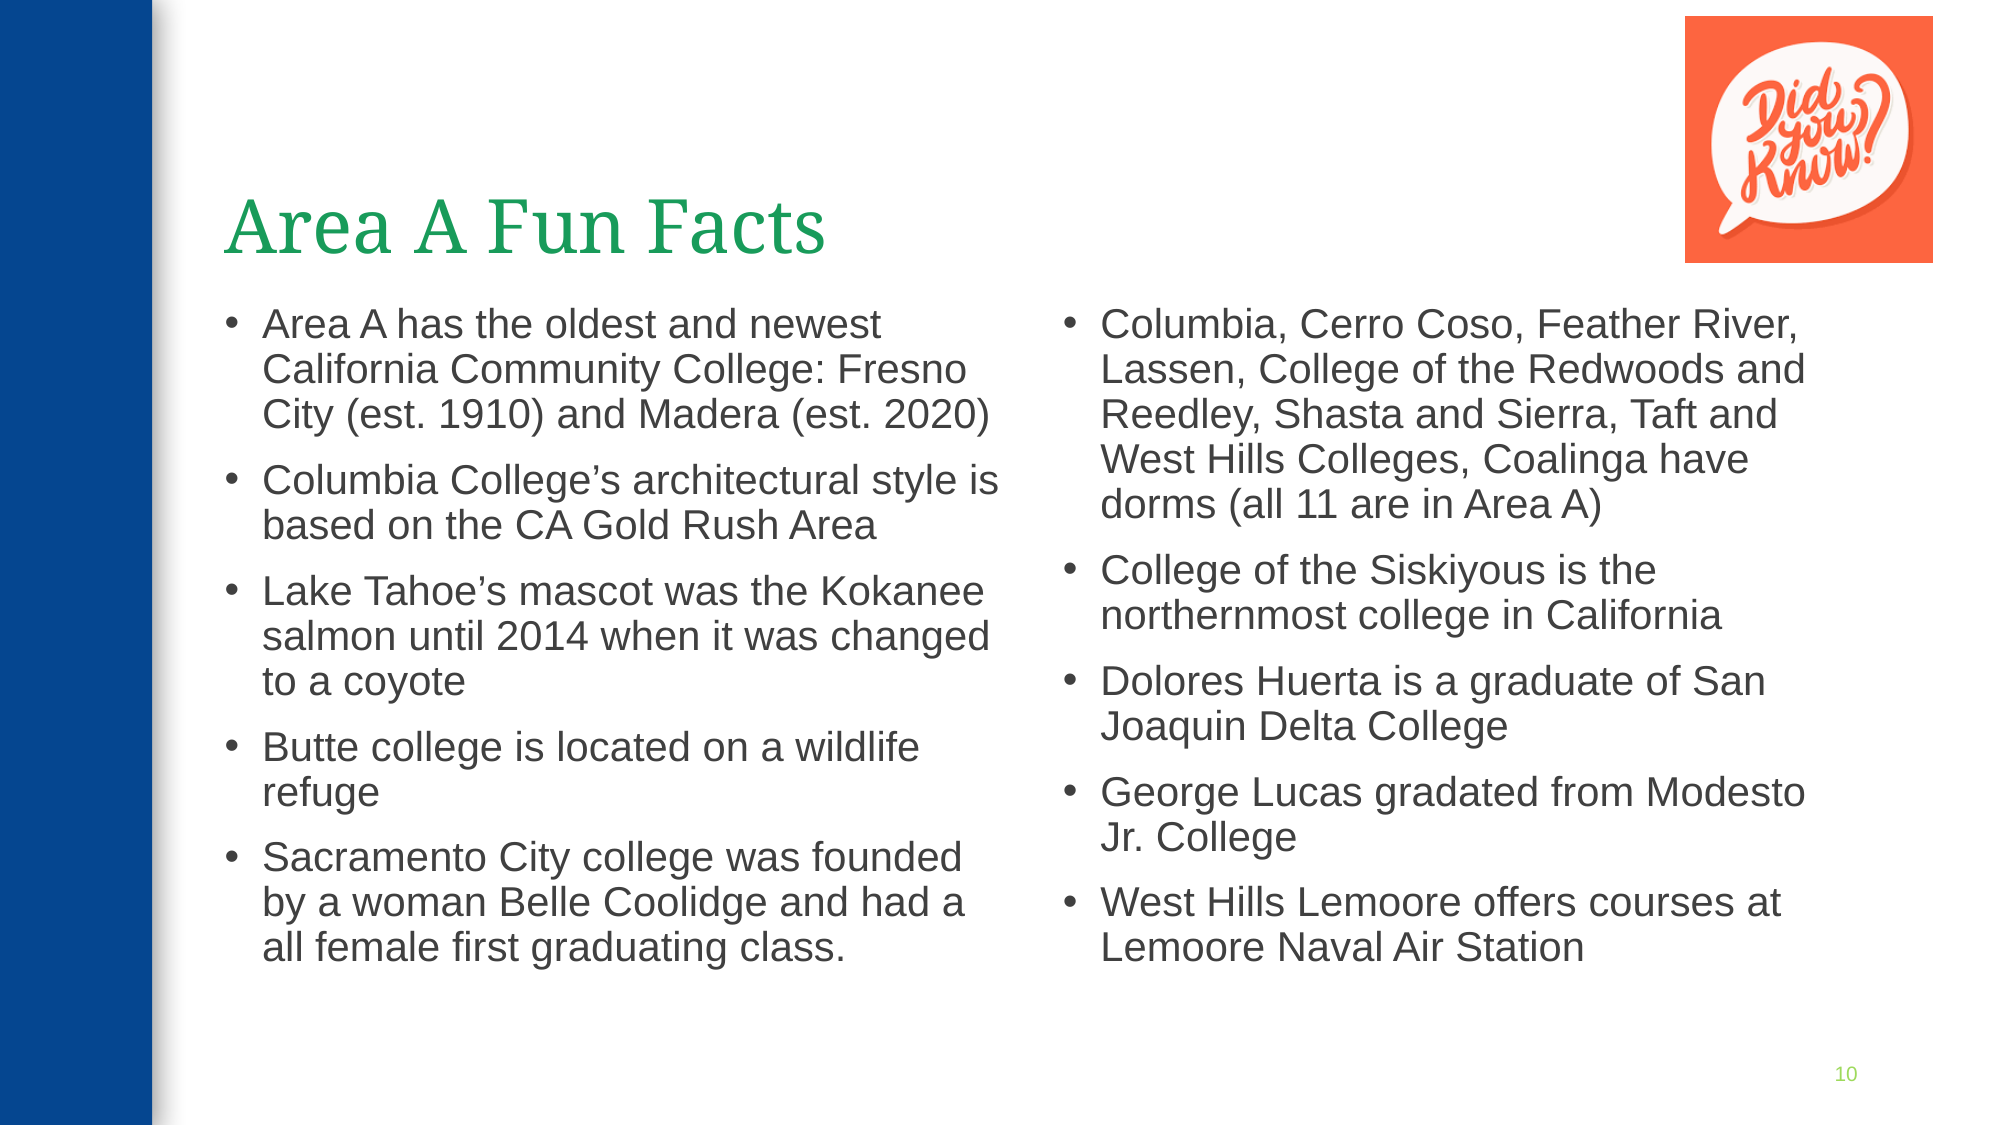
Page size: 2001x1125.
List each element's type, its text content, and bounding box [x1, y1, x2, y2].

list Area A has the oldest and newest California Community College: Fresno City (est. 1910) and Madera (est. 2020) Columbia College’s architectural style is based on the CA Gold Rush Area Lake Tahoe’s mascot was the Kokanee salmon until 2014 when it was changed to a coyote Butte college is located on a wildlife refuge Sacramento City college was founded by a woman Belle Coolidge and had a all female first graduating class. [209, 294, 1018, 1016]
title Area A Fun Facts [209, 59, 1858, 278]
list Columbia, Cerro Coso, Feather River, Lassen, College of the Redwoods and Reedley, Shasta and Sierra, Taft and West Hills Colleges, Coalinga have dorms (all 11 are in Area A) College of the Siskiyous is the northernmost college in California Dolores Huerta is a graduate of San Joaquin Delta College George Lucas gradated from Modesto Jr. College West Hills Lemoore offers courses at Lemoore Naval Air Station [1047, 294, 1860, 1016]
picture [1685, 16, 1933, 263]
